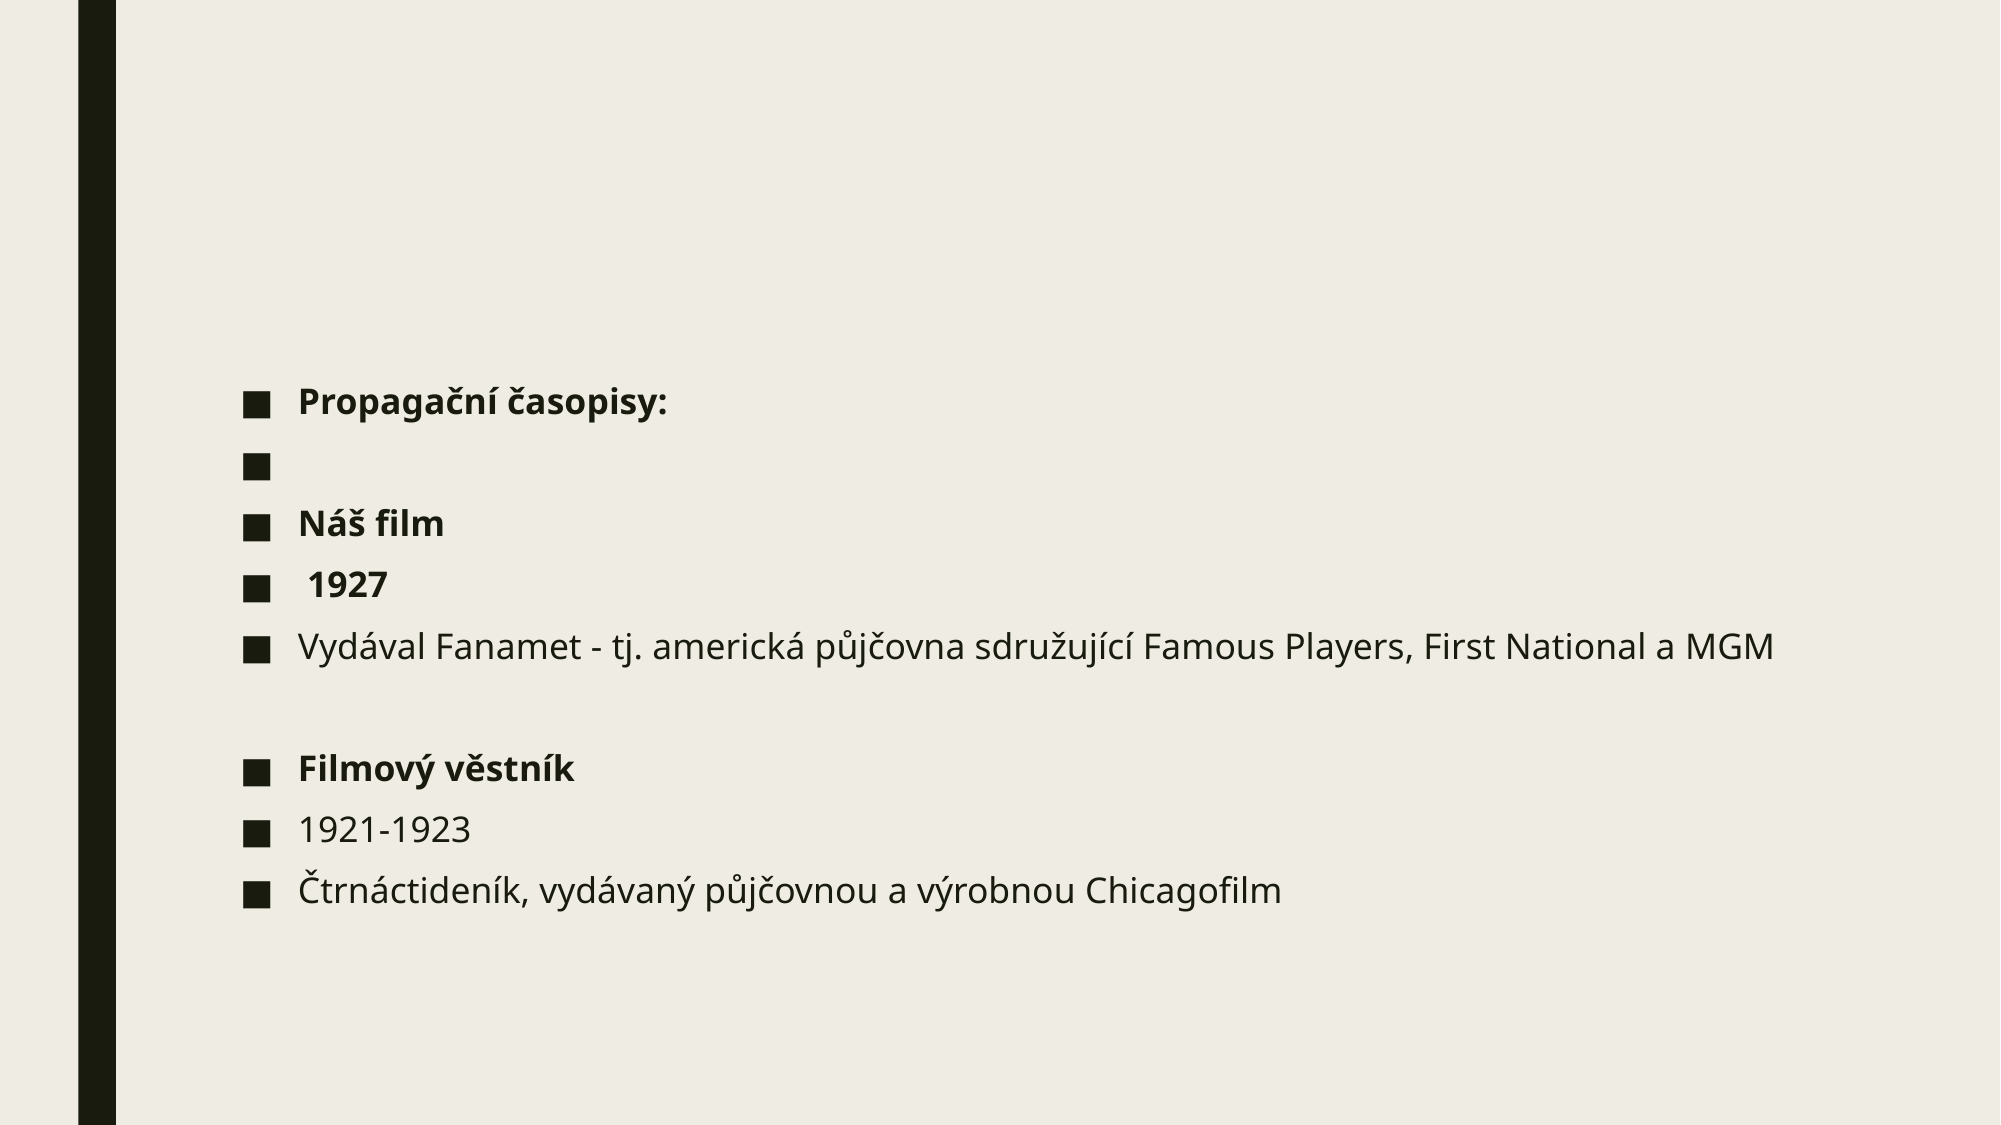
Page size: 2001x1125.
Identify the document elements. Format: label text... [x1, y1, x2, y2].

list Propagační časopisy: Náš film 1927 Vydával Fanamet - tj. americká půjčovna sdružující Famous Players, First National a MGM Filmový věstník 1921-1923 Čtrnáctideník, vydávaný půjčovnou a výrobnou Chicagofilm [225, 375, 1800, 963]
